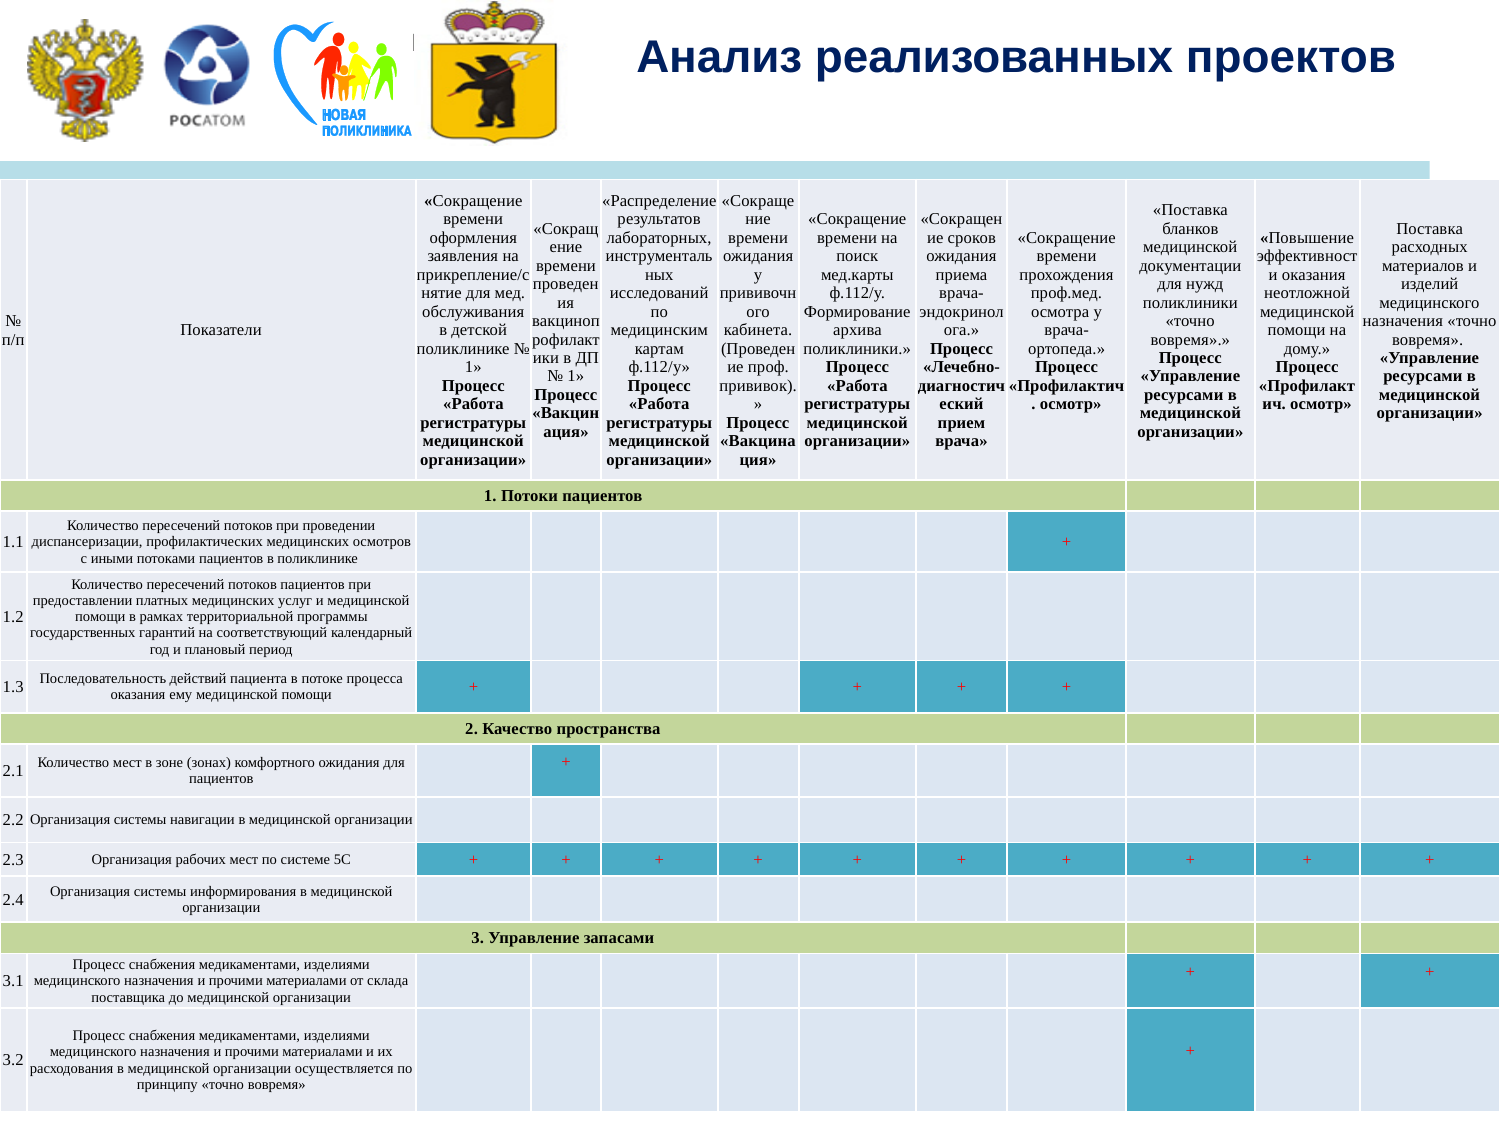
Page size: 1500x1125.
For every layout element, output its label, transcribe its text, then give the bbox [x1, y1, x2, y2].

table_cell [532, 573, 600, 660]
table_cell + [1256, 843, 1359, 875]
table_header «Сокращение времени прохождения проф.мед. осмотра у врача-ортопеда.» Процесс «Профилактич. осмотр» [1008, 180, 1125, 479]
table_cell [532, 1009, 600, 1111]
table_header «Поставка бланков медицинской документации для нужд поликлиники «точно вовремя».» Процесс «Управление ресурсами в медицинской организации» [1127, 180, 1254, 479]
table_cell + [719, 843, 798, 875]
table_cell [917, 573, 1006, 660]
table_cell 1.1 [1, 512, 26, 571]
table_cell [719, 573, 798, 660]
table_cell 3.2 [1, 1009, 26, 1111]
table_cell [719, 954, 798, 1007]
table_cell [602, 798, 717, 842]
table_cell [1256, 661, 1359, 712]
table_cell [532, 954, 600, 1007]
table_cell Последовательность действий пациента в потоке процесса оказания ему медицинской помощи [28, 661, 415, 712]
table_header Показатели [28, 180, 415, 479]
table_cell [1256, 923, 1359, 953]
table_cell [1008, 798, 1125, 842]
table_cell [602, 661, 717, 712]
table_cell [417, 954, 530, 1007]
table_cell 3. Управление запасами [1, 923, 1125, 953]
table_header «Повышение эффективности оказания неотложной медицинской помощи на дому.» Процесс «Профилактич. осмотр» [1256, 180, 1359, 479]
table_header «Сокращение времени ожидания у прививочного кабинета. (Проведение проф. прививок).» Процесс «Вакцинация» [719, 180, 798, 479]
table_cell Процесс снабжения медикаментами, изделиями медицинского назначения и прочими материалами от склада поставщика до медицинской организации [28, 954, 415, 1007]
table_cell [917, 512, 1006, 571]
picture [273, 21, 412, 137]
table_cell [800, 745, 915, 796]
table_cell 2.4 [1, 877, 26, 921]
table_cell + [800, 661, 915, 712]
table_cell [1127, 481, 1254, 510]
table_cell [800, 1009, 915, 1111]
table_cell + [1127, 1009, 1254, 1111]
table_cell [1127, 661, 1254, 712]
table_cell [719, 512, 798, 571]
table_cell [1361, 573, 1499, 660]
table_cell Количество мест в зоне (зонах) комфортного ожидания для пациентов [28, 745, 415, 796]
table_cell [1127, 798, 1254, 842]
table_cell [800, 877, 915, 921]
table_cell [1256, 798, 1359, 842]
table_cell 2.1 [1, 745, 26, 796]
table_cell [800, 954, 915, 1007]
table_cell + [532, 843, 600, 875]
picture [414, 0, 579, 146]
table_cell 2.3 [1, 843, 26, 875]
table_cell [1008, 1009, 1125, 1111]
table_cell [417, 877, 530, 921]
table_cell Организация рабочих мест по системе 5С [28, 843, 415, 875]
table_cell 2. Качество пространства [1, 714, 1125, 743]
table_cell [532, 877, 600, 921]
table_cell [532, 512, 600, 571]
table_header «Сокращение времени оформления заявления на прикрепление/снятие для мед. обслуживания в детской поликлинике № 1» Процесс «Работа регистратуры медицинской организации» [417, 180, 530, 479]
table_cell [1008, 877, 1125, 921]
table_cell [1256, 714, 1359, 743]
table_cell [1127, 745, 1254, 796]
table_cell Организация системы информирования в медицинской организации [28, 877, 415, 921]
table_header «Сокращение времени на поиск мед.карты ф.112/у. Формирование архива поликлиники.» Процесс «Работа регистратуры медицинской организации» [800, 180, 915, 479]
table_cell [1361, 1009, 1499, 1111]
table_cell [602, 745, 717, 796]
table_cell + [532, 745, 600, 796]
table_cell [417, 798, 530, 842]
table_cell 3.1 [1, 954, 26, 1007]
table_cell [532, 798, 600, 842]
table_cell [1127, 714, 1254, 743]
table_cell + [917, 661, 1006, 712]
table_cell + [417, 661, 530, 712]
table_cell [1361, 877, 1499, 921]
table_cell [602, 573, 717, 660]
table_cell [1256, 877, 1359, 921]
table_cell [719, 745, 798, 796]
table_cell 1.3 [1, 661, 26, 712]
table_cell [719, 661, 798, 712]
table_cell [719, 798, 798, 842]
table_cell + [917, 843, 1006, 875]
table_cell [417, 745, 530, 796]
table_cell + [1008, 661, 1125, 712]
table_header Поставка расходных материалов и изделий медицинского назначения «точно вовремя». «Управление ресурсами в медицинской организации» [1361, 180, 1499, 479]
table_cell [1127, 512, 1254, 571]
table_cell Процесс снабжения медикаментами, изделиями медицинского назначения и прочими материалами и их расходования в медицинской организации осуществляется по принципу «точно вовремя» [28, 1009, 415, 1111]
table_cell [917, 877, 1006, 921]
table_cell + [1127, 954, 1254, 1007]
table_cell [1127, 923, 1254, 953]
table_cell Количество пересечений потоков при проведении диспансеризации, профилактических медицинских осмотров с иными потоками пациентов в поликлинике [28, 512, 415, 571]
table_cell [1008, 573, 1125, 660]
text_box [0, 159, 1432, 179]
table_cell [1008, 954, 1125, 1007]
table_cell [602, 1009, 717, 1111]
table_cell [1361, 923, 1499, 953]
table_cell [417, 512, 530, 571]
table_cell + [1008, 512, 1125, 571]
table_cell [602, 877, 717, 921]
table_cell + [1361, 843, 1499, 875]
picture [27, 17, 272, 143]
table_cell [1127, 573, 1254, 660]
table_cell [602, 954, 717, 1007]
table_cell 1.2 [1, 573, 26, 660]
table_cell [917, 1009, 1006, 1111]
table_cell [1256, 954, 1359, 1007]
table_cell [1361, 798, 1499, 842]
table_header «Сокращение времени проведения вакцинопрофилактики в ДП № 1» Процесс «Вакцинация» [532, 180, 600, 479]
table_cell [1127, 877, 1254, 921]
table_cell [1256, 512, 1359, 571]
table_cell 2.2 [1, 798, 26, 842]
table_cell [532, 661, 600, 712]
table_cell [719, 877, 798, 921]
table_cell 1. Потоки пациентов [1, 481, 1125, 510]
table_cell [602, 512, 717, 571]
table_header «Сокращение сроков ожидания приема врача-эндокринолога.» Процесс «Лечебно-диагностический прием врача» [917, 180, 1006, 479]
table_cell [1361, 745, 1499, 796]
table_cell Организация системы навигации в медицинской организации [28, 798, 415, 842]
table_cell [800, 512, 915, 571]
table_cell [1361, 512, 1499, 571]
table_cell Количество пересечений потоков пациентов при предоставлении платных медицинских услуг и медицинской помощи в рамках территориальной программы государственных гарантий на соответствующий календарный год и плановый период [28, 573, 415, 660]
table_cell [1361, 481, 1499, 510]
table_cell [917, 745, 1006, 796]
table_cell [1256, 745, 1359, 796]
table_cell [917, 798, 1006, 842]
table_cell [417, 1009, 530, 1111]
table_cell [800, 573, 915, 660]
table_cell [800, 798, 915, 842]
table_cell + [1008, 843, 1125, 875]
table_header № п/п [1, 180, 26, 479]
table_cell [1256, 573, 1359, 660]
table_cell [1361, 714, 1499, 743]
table_cell [1256, 481, 1359, 510]
table_cell [917, 954, 1006, 1007]
table_cell [1361, 661, 1499, 712]
table_header «Распределение результатов лабораторных, инструментальных исследований по медицинским картам ф.112/у» Процесс «Работа регистратуры медицинской организации» [602, 180, 717, 479]
table_cell + [800, 843, 915, 875]
table_cell + [1127, 843, 1254, 875]
table_cell + [1361, 954, 1499, 1007]
table_cell [1008, 745, 1125, 796]
table_cell [417, 573, 530, 660]
table_cell [1256, 1009, 1359, 1111]
table_cell [719, 1009, 798, 1111]
text_box Анализ реализованных проектов [585, 19, 1471, 89]
table_cell + [417, 843, 530, 875]
table_cell + [602, 843, 717, 875]
